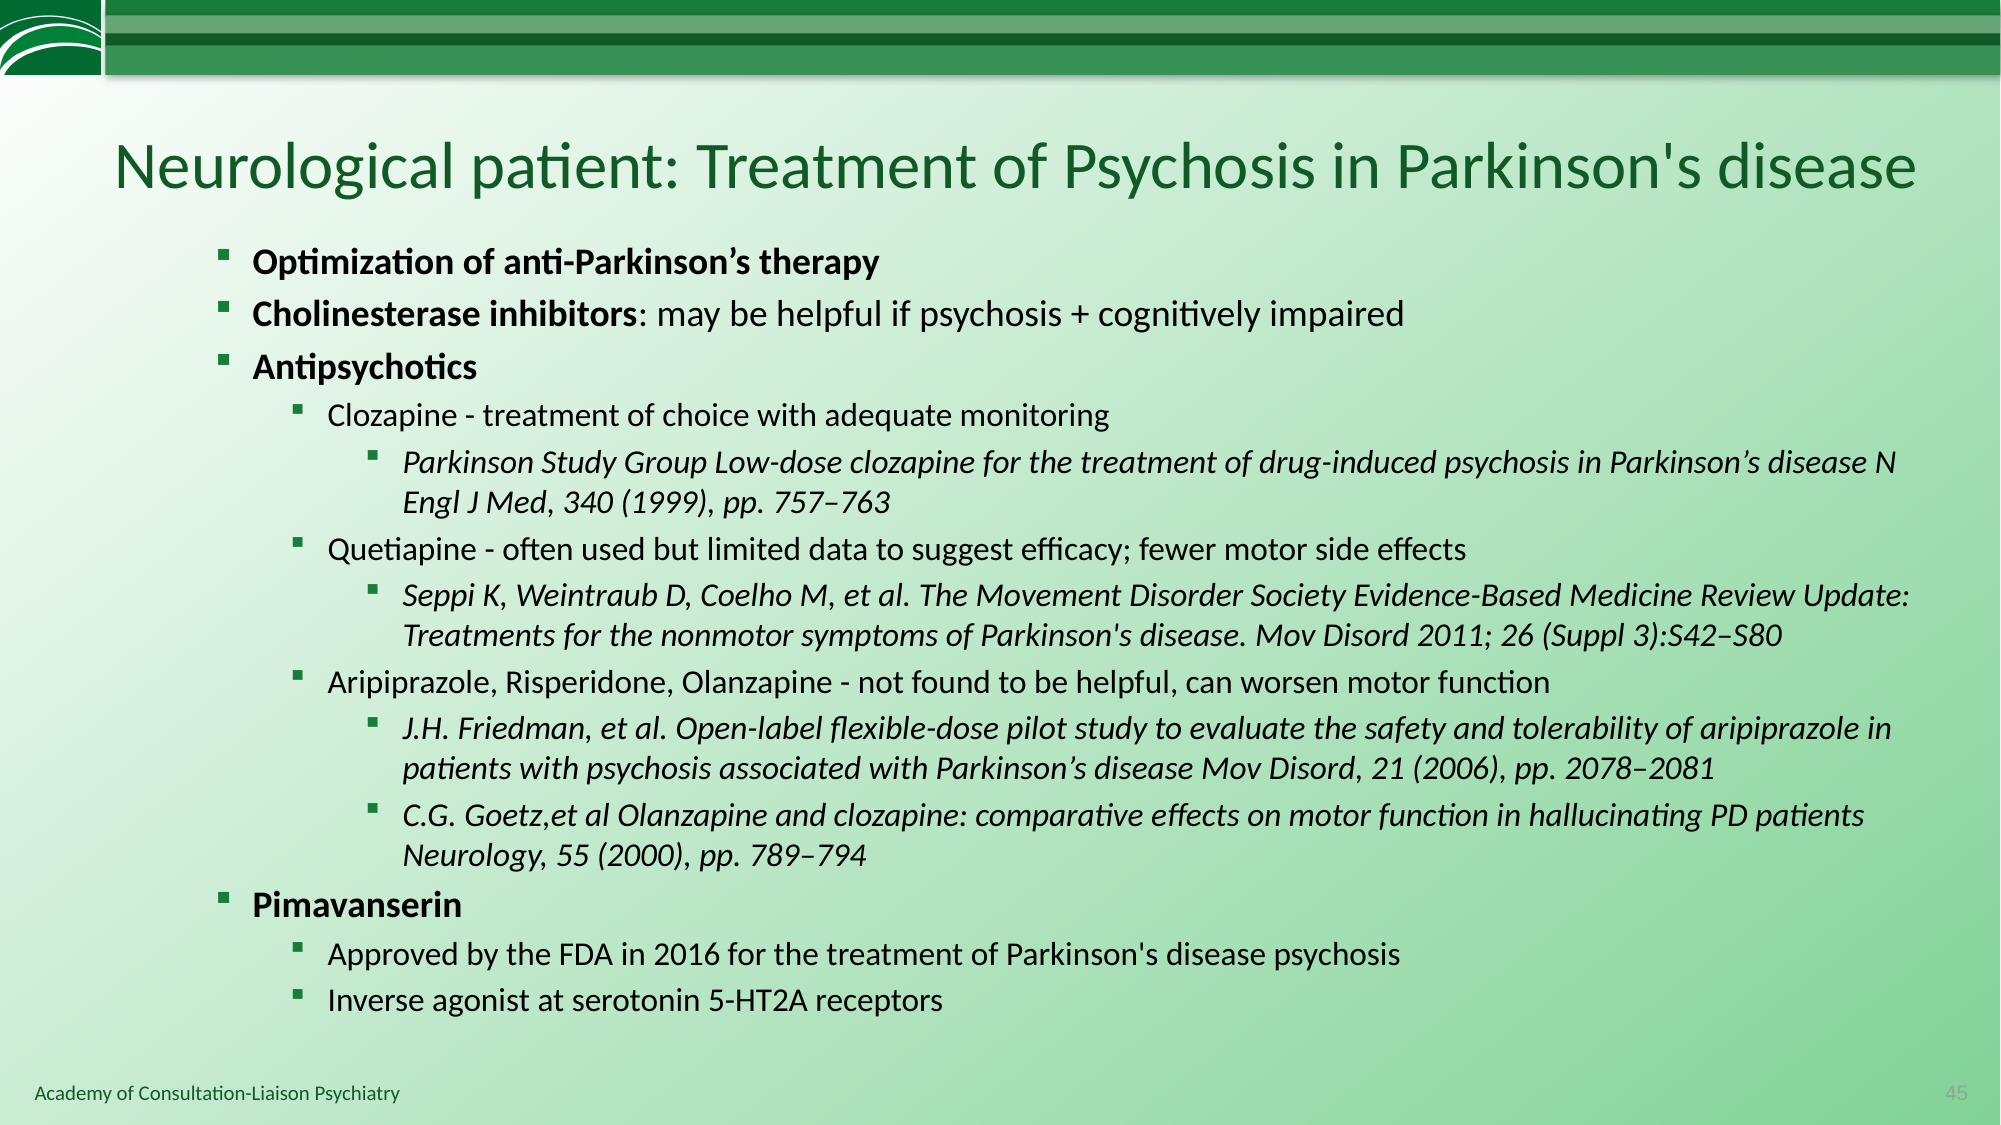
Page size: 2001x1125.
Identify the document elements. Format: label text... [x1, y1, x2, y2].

list Optimization of anti-Parkinson’s therapy Cholinesterase inhibitors: may be helpful if psychosis + cognitively impaired Antipsychotics Clozapine - treatment of choice with adequate monitoring Parkinson Study Group Low-dose clozapine for the treatment of drug-induced psychosis in Parkinson’s disease N Engl J Med, 340 (1999), pp. 757–763 Quetiapine - often used but limited data to suggest efficacy; fewer motor side effects Seppi K, Weintraub D, Coelho M, et al. The Movement Disorder Society Evidence-Based Medicine Review Update: Treatments for the nonmotor symptoms of Parkinson's disease. Mov Disord 2011; 26 (Suppl 3):S42–S80 Aripiprazole, Risperidone, Olanzapine - not found to be helpful, can worsen motor function J.H. Friedman, et al. Open-label flexible-dose pilot study to evaluate the safety and tolerability of aripiprazole in patients with psychosis associated with Parkinson’s disease Mov Disord, 21 (2006), pp. 2078–2081 C.G. Goetz,et al Olanzapine and clozapine: comparative effects on motor function in hallucinating PD patients Neurology, 55 (2000), pp. 789–794 Pimavanserin Approved by the FDA in 2016 for the treatment of Parkinson's disease psychosis Inverse agonist at serotonin 5-HT2A receptors [50, 229, 1942, 1063]
title Neurological patient: Treatment of Psychosis in Parkinson's disease [99, 95, 1965, 230]
picture [0, 0, 101, 75]
slide_number 45 [1903, 1062, 1984, 1122]
